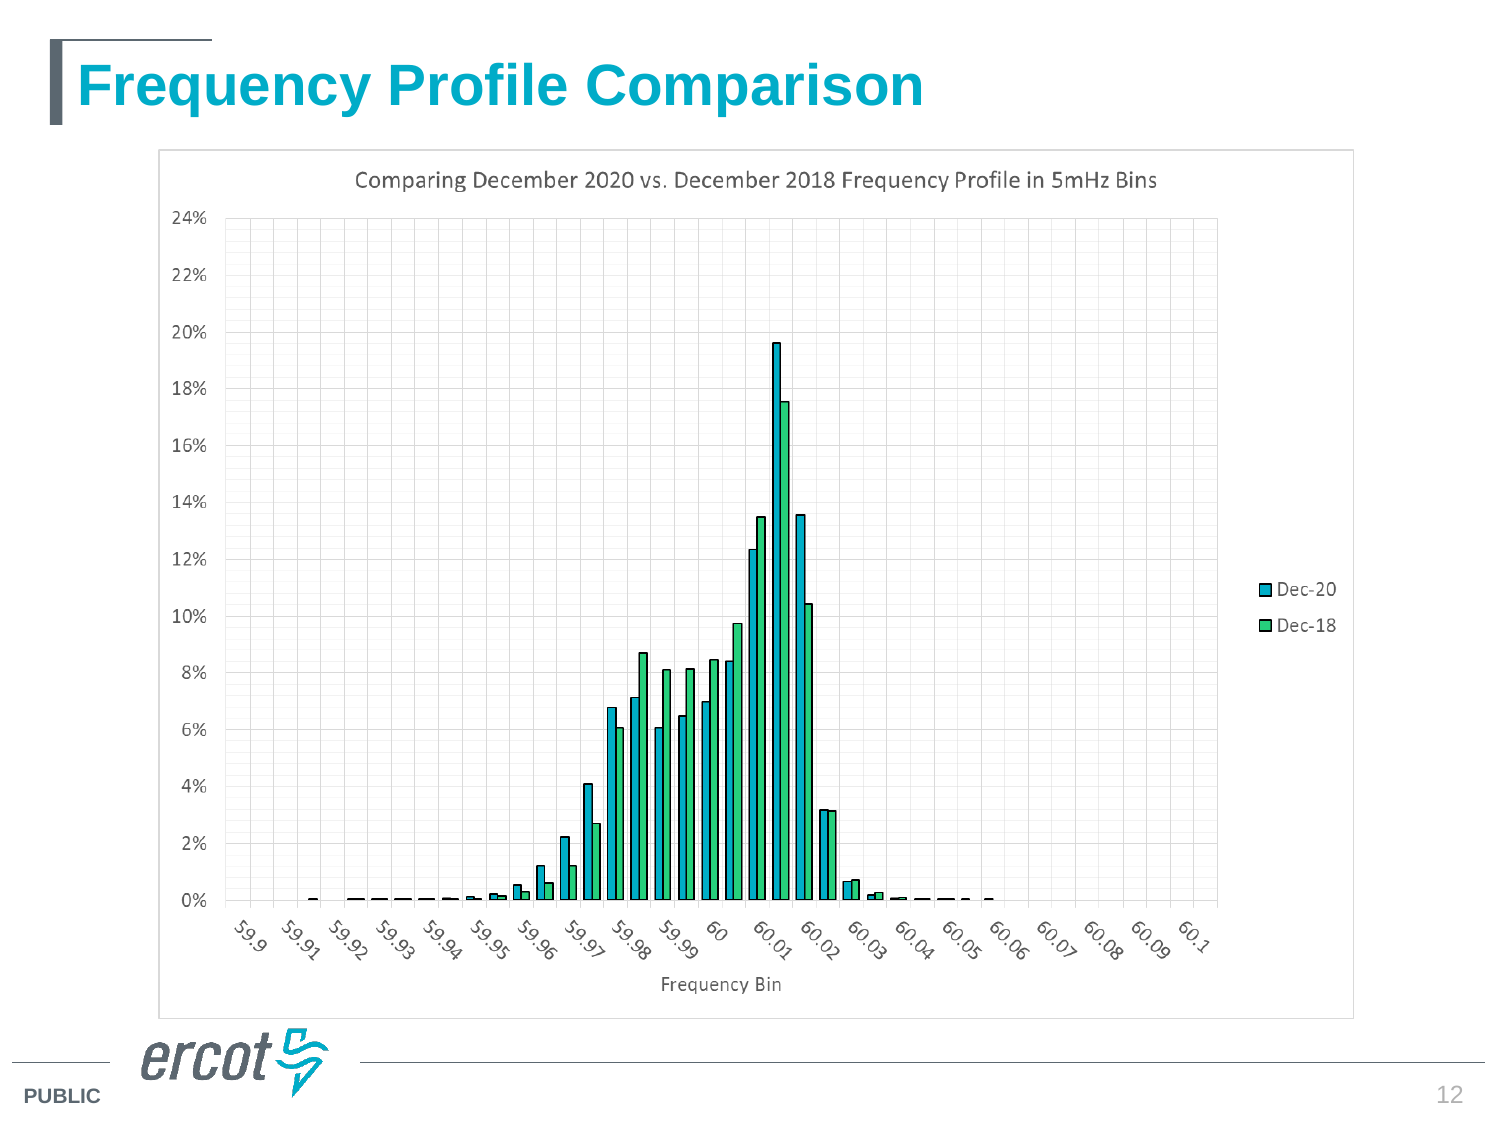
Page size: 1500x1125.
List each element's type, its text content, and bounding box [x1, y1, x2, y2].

picture [158, 149, 1355, 1019]
slide_number 12 [1412, 1076, 1488, 1112]
picture [137, 1024, 332, 1100]
title Frequency Profile Comparison [62, 39, 1450, 125]
